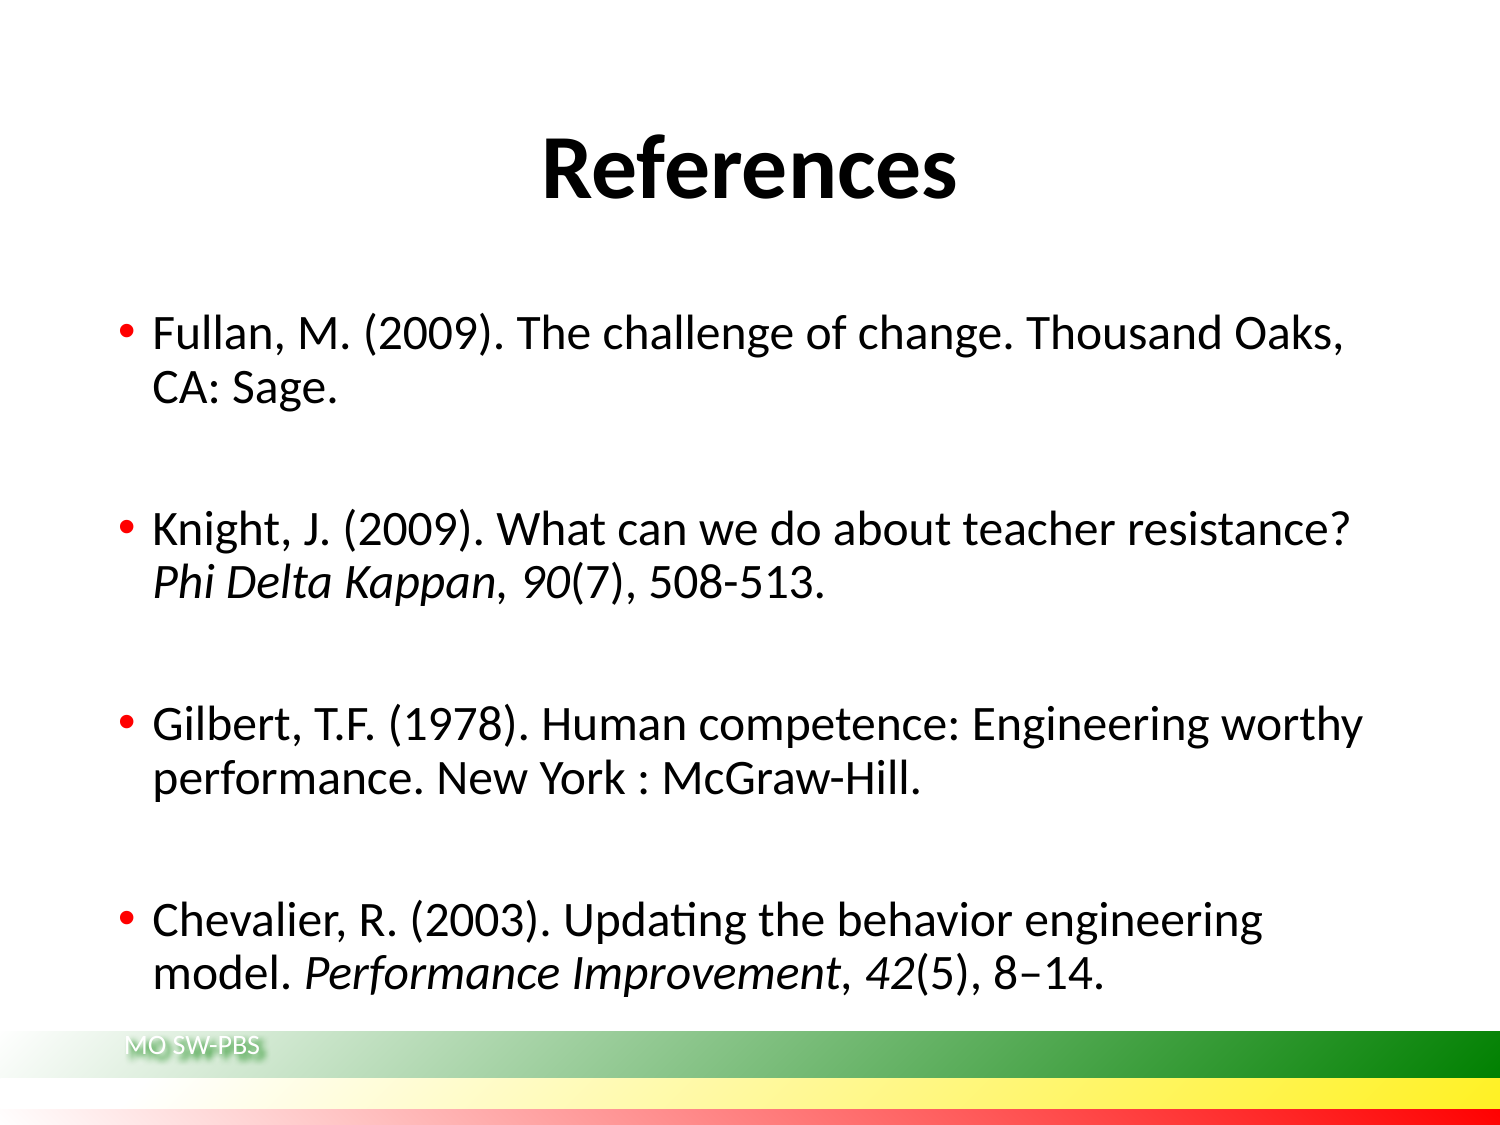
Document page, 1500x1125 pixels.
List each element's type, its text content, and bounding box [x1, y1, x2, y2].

list Fullan, M. (2009). The challenge of change. Thousand Oaks, CA: Sage. Knight, J. (2009). What can we do about teacher resistance? Phi Delta Kappan, 90(7), 508-513. Gilbert, T.F. (1978). Human competence: Engineering worthy performance. New York : McGraw-Hill. Chevalier, R. (2003). Updating the behavior engineering model. Performance Improvement, 42(5), 8–14. [103, 299, 1397, 1014]
title References [103, 59, 1397, 278]
